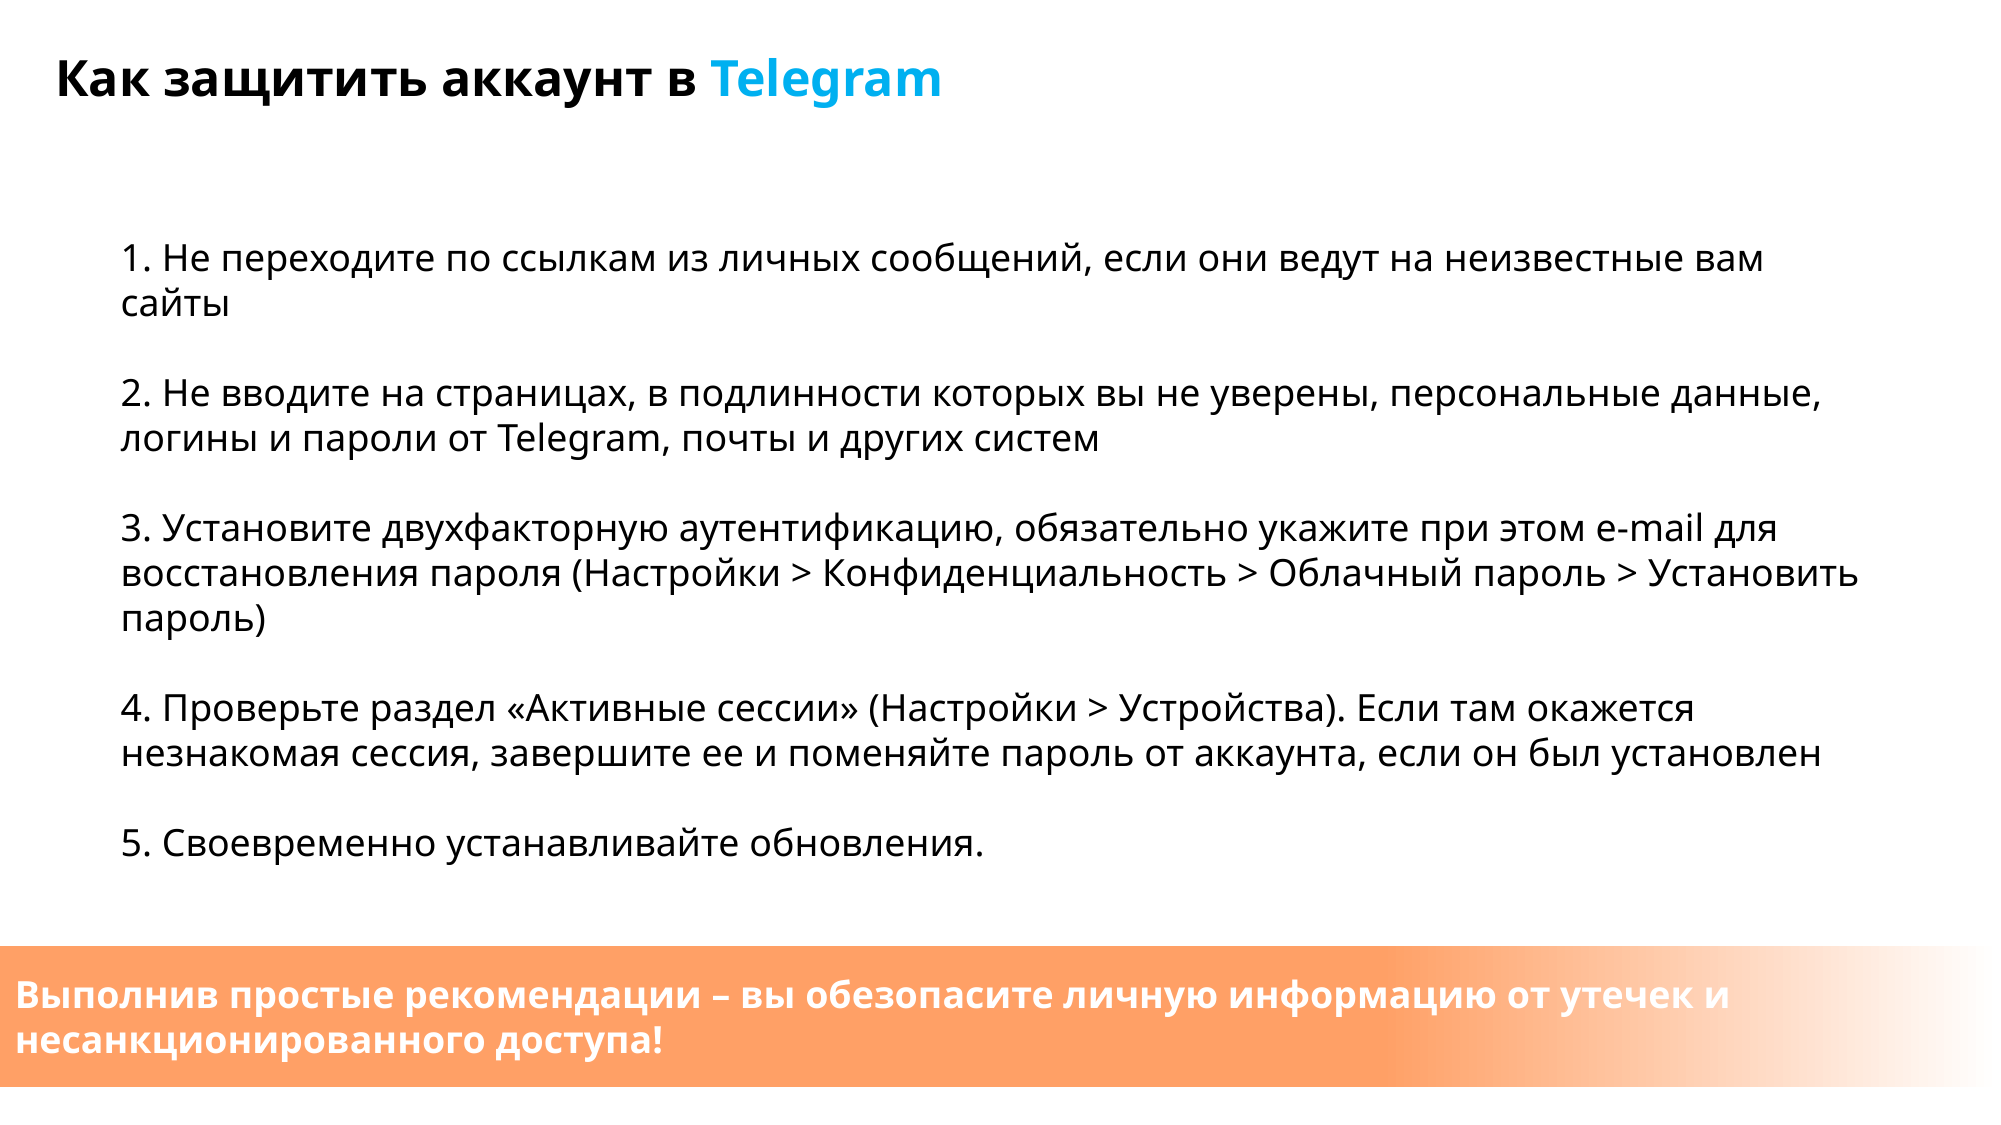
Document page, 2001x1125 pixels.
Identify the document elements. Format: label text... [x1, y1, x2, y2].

text_box 1. Не переходите по ссылкам из личных сообщений, если они ведут на неизвестные вам сайты 2. Не вводите на страницах, в подлинности которых вы не уверены, персональные данные, логины и пароли от Telegram, почты и других систем 3. Установите двухфакторную аутентификацию, обязательно укажите при этом e-mail для восстановления пароля (Настройки > Конфиденциальность > Облачный пароль > Установить пароль) 4. Проверьте раздел «Активные сессии» (Настройки > Устройства). Если там окажется незнакомая сессия, завершите ее и поменяйте пароль от аккаунта, если он был установлен 5. Своевременно устанавливайте обновления. [105, 226, 1894, 872]
text_box Выполнив простые рекомендации – вы обезопасите личную информацию от утечек и несанкционированного доступа! [0, 945, 2000, 1088]
text_box Как защитить аккаунт в Telegram [40, 44, 1798, 117]
text_box [40, 229, 1960, 945]
